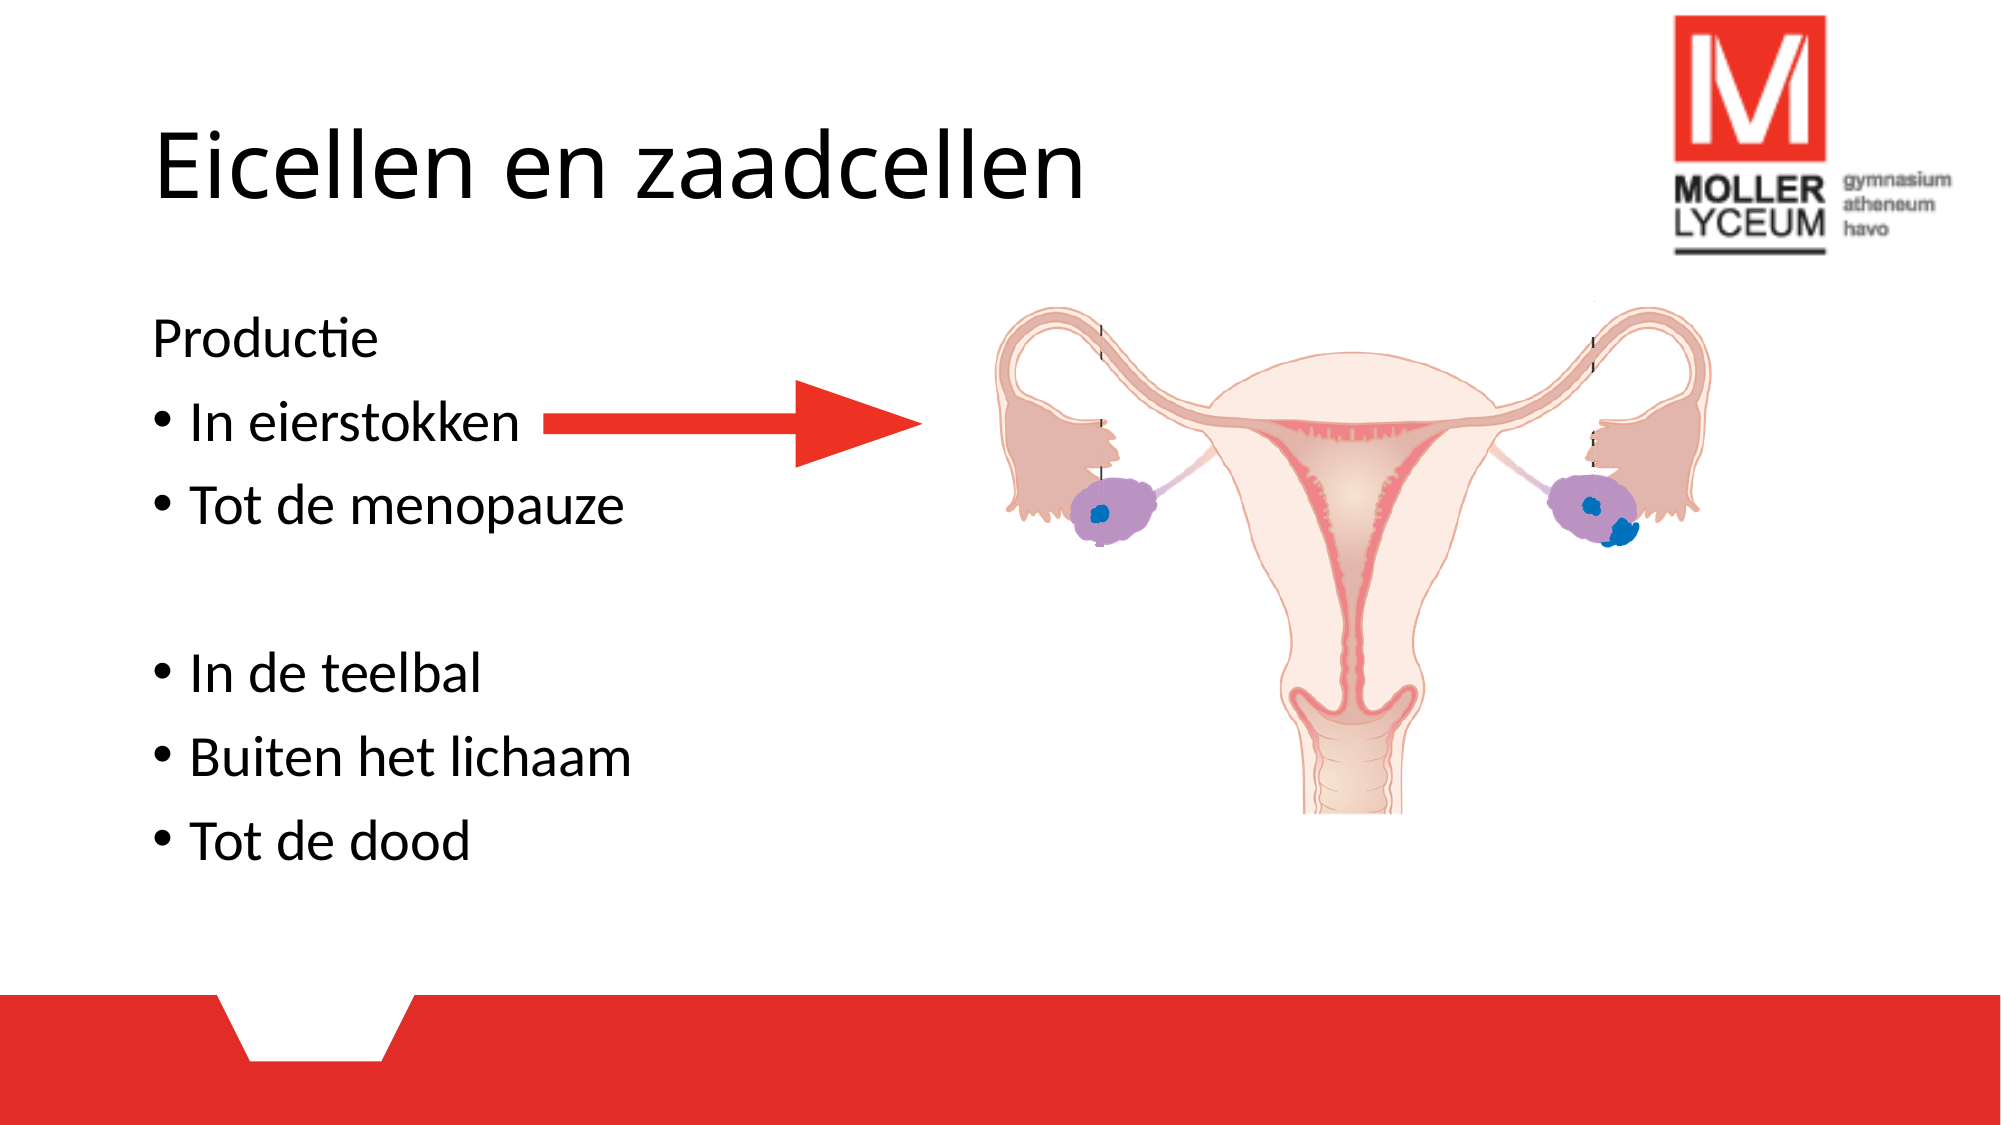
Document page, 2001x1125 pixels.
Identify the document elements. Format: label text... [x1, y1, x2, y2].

picture [1595, 0, 2001, 278]
text_box [543, 379, 923, 468]
list Productie In eierstokken Tot de menopauze In de teelbal Buiten het lichaam Tot de dood [137, 299, 1863, 1014]
picture [987, 259, 1722, 824]
title Eicellen en zaadcellen [137, 59, 1863, 278]
